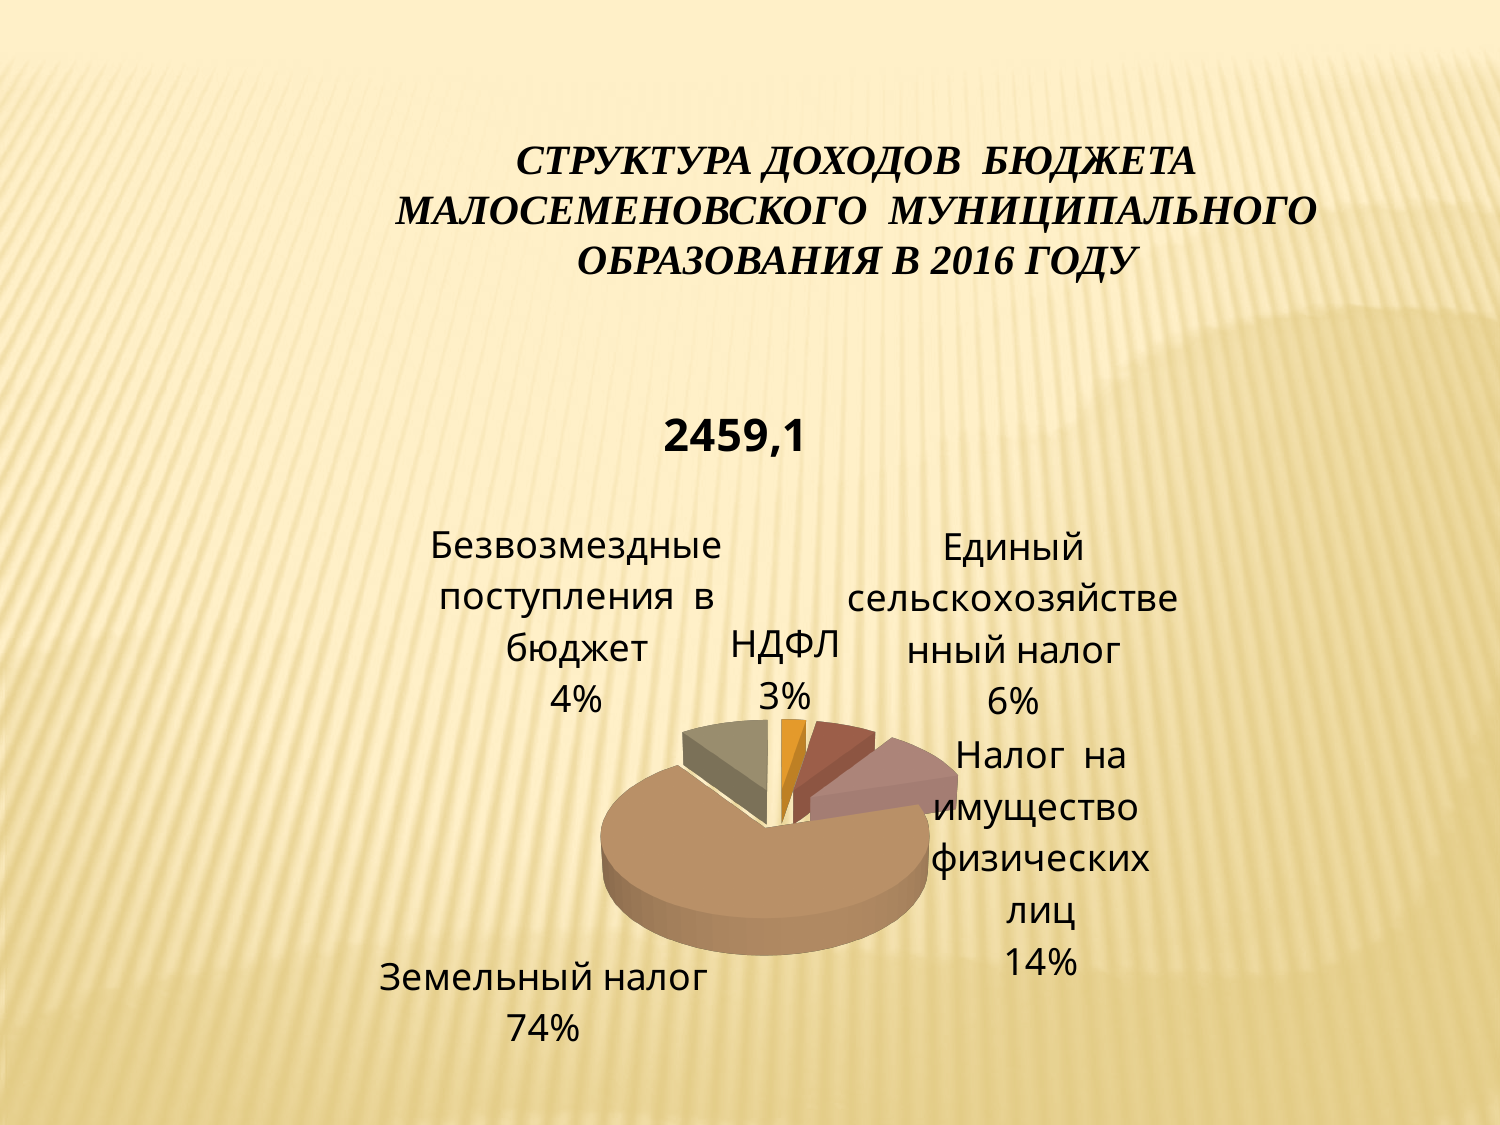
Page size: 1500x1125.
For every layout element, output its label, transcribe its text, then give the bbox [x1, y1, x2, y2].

chart [229, 374, 1330, 1067]
text_box СТРУКТУРА ДОХОДОВ БЮДЖЕТА МАЛОСЕМЕНОВСКОГО МУНИЦИПАЛЬНОГО ОБРАЗОВАНИЯ В 2016 ГОДУ [380, 125, 1344, 291]
